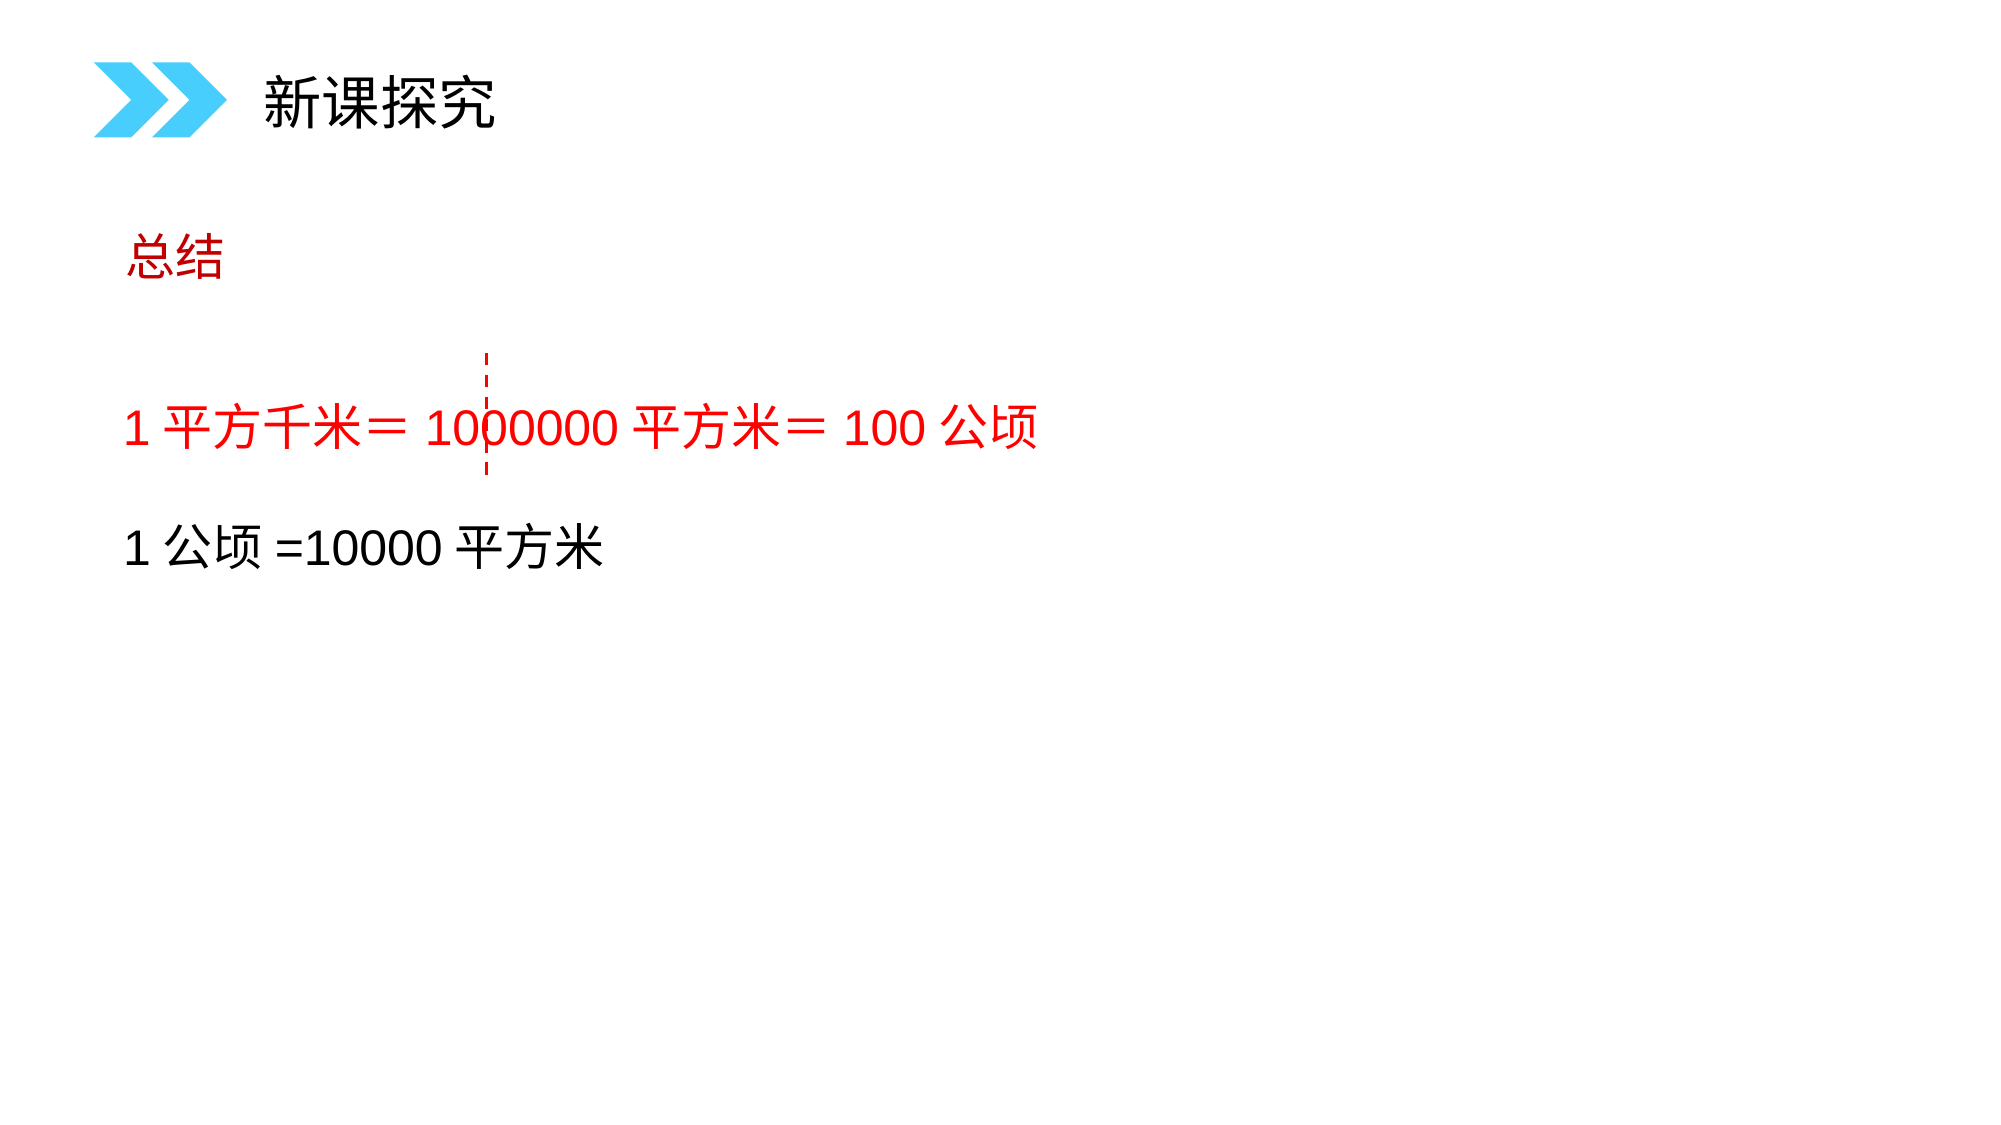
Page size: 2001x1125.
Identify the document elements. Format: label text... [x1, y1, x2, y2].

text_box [108, 352, 1628, 480]
text_box 总结 [110, 217, 241, 293]
text_box 1公顷=10000平方米 [108, 507, 931, 583]
text_box 新课探究 [248, 66, 1088, 137]
